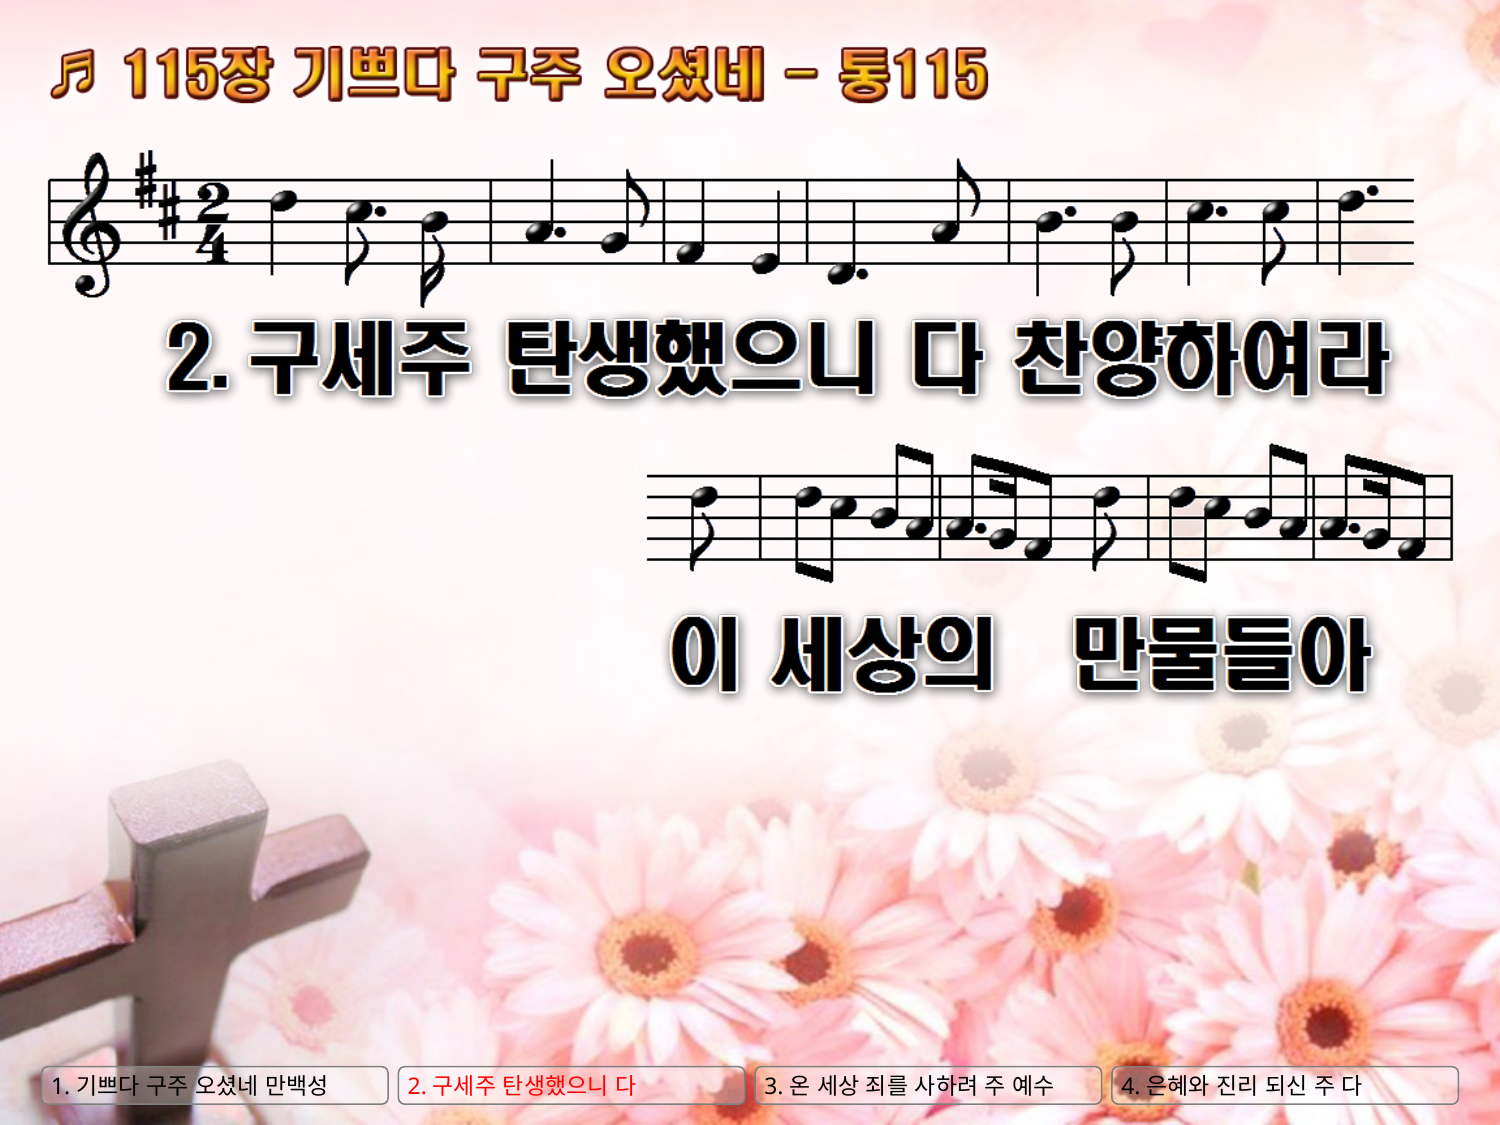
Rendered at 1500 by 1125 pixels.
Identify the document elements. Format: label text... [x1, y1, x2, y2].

picture [0, 0, 1500, 1125]
text_box 4.은혜와 진리 되신 주 다 [1111, 1066, 1459, 1105]
text_box 3.온 세상 죄를 사하려 주 예수 [755, 1066, 1102, 1105]
text_box 2.구세주 탄생했으니 다 [398, 1066, 745, 1105]
text_box 1.기쁘다 구주 오셨네 만백성 [41, 1066, 389, 1105]
